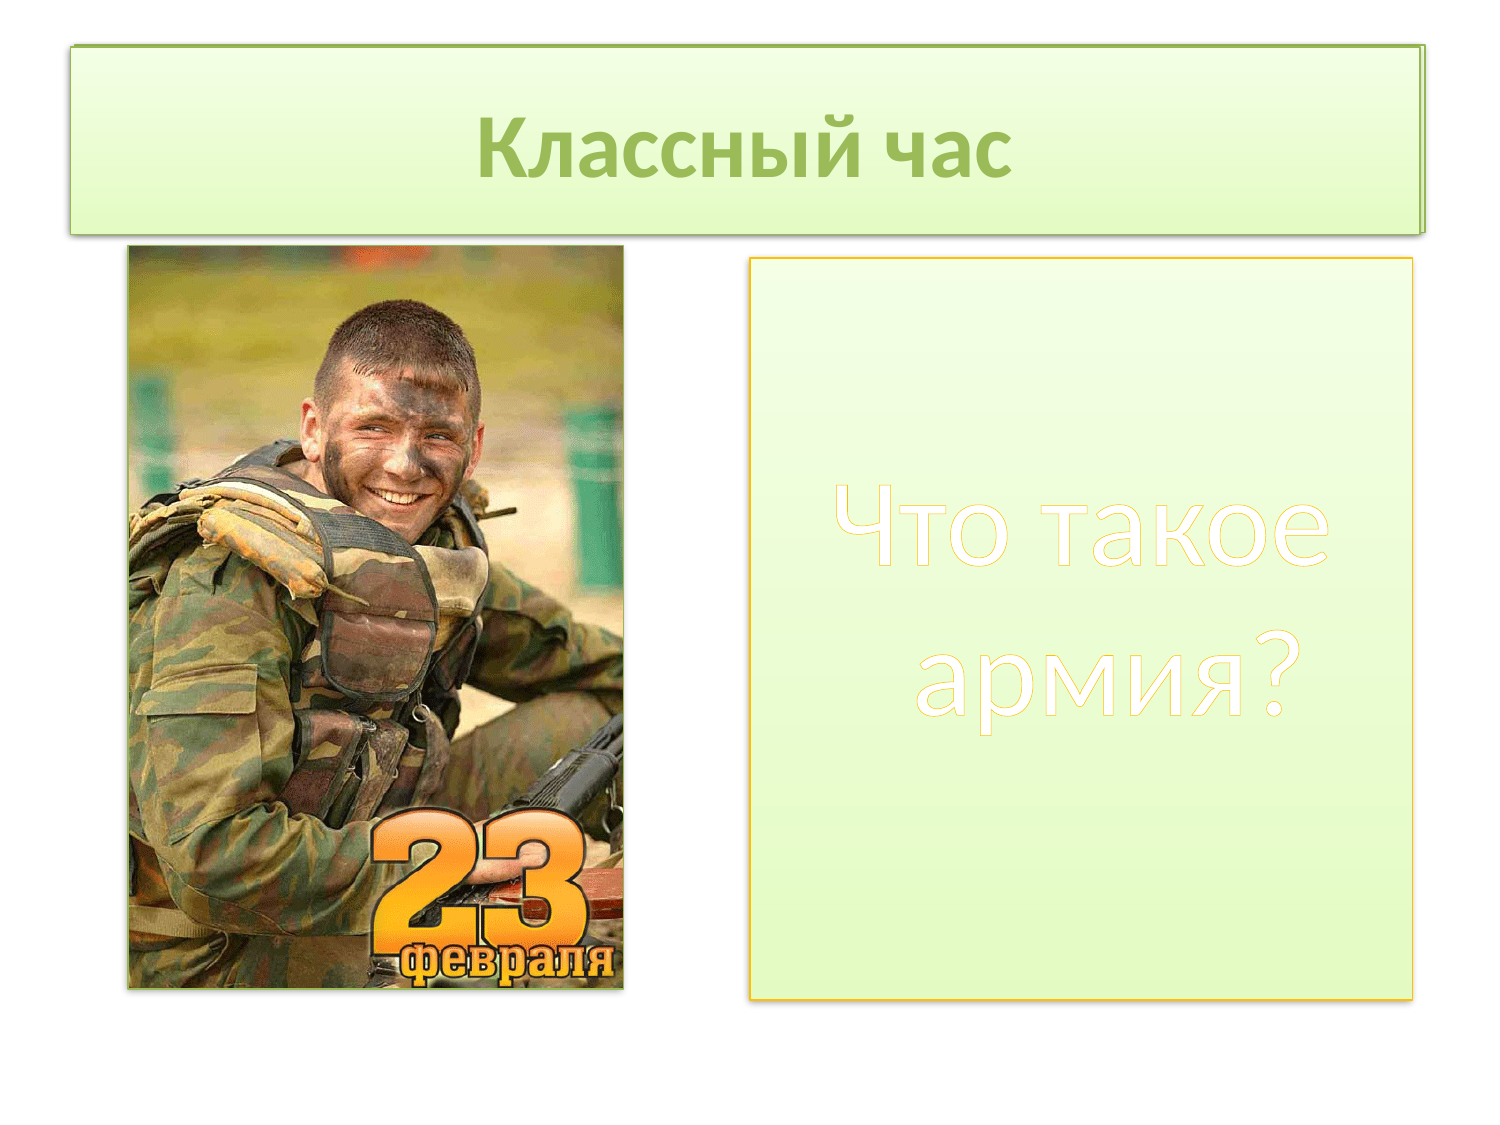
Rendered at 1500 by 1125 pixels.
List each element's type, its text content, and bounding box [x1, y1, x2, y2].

text_box Классный час [70, 46, 1421, 235]
title Классный час [1418, 44, 1426, 233]
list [128, 245, 623, 989]
list Что такое армия? [749, 257, 1413, 1001]
